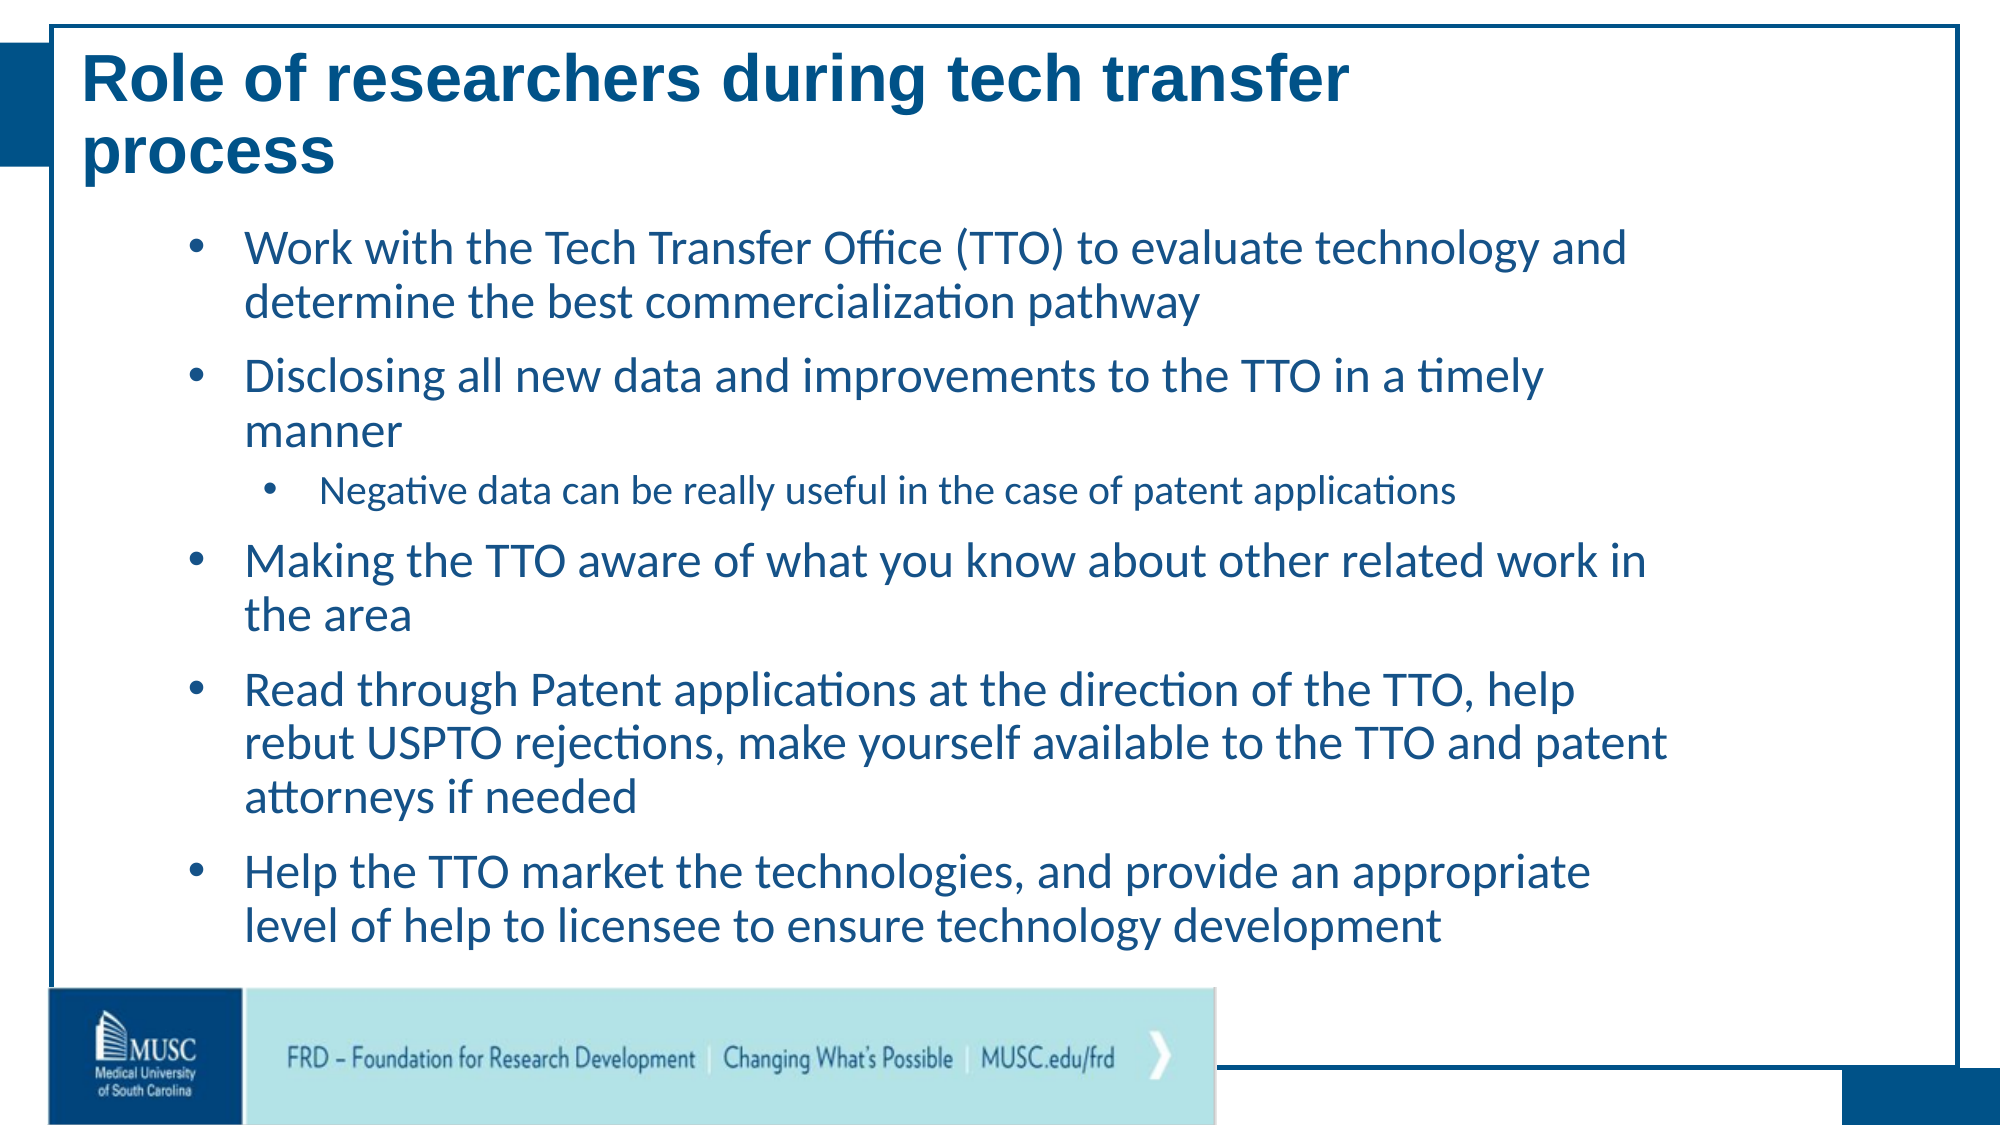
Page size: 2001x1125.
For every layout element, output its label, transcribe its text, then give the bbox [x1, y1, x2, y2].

text_box [17, 36, 1913, 165]
title Role of researchers during tech transfer process [65, 165, 1485, 178]
picture [47, 987, 1217, 1125]
text_box Work with the Tech Transfer Office (TTO) to evaluate technology and determine the best commercialization pathway Disclosing all new data and improvements to the TTO in a timely manner Negative data can be really useful in the case of patent applications Making the TTO aware of what you know about other related work in the area Read through Patent applications at the direction of the TTO, help rebut USPTO rejections, make yourself available to the TTO and patent attorneys if needed Help the TTO market the technologies, and provide an appropriate level of help to licensee to ensure technology development [172, 213, 1700, 998]
